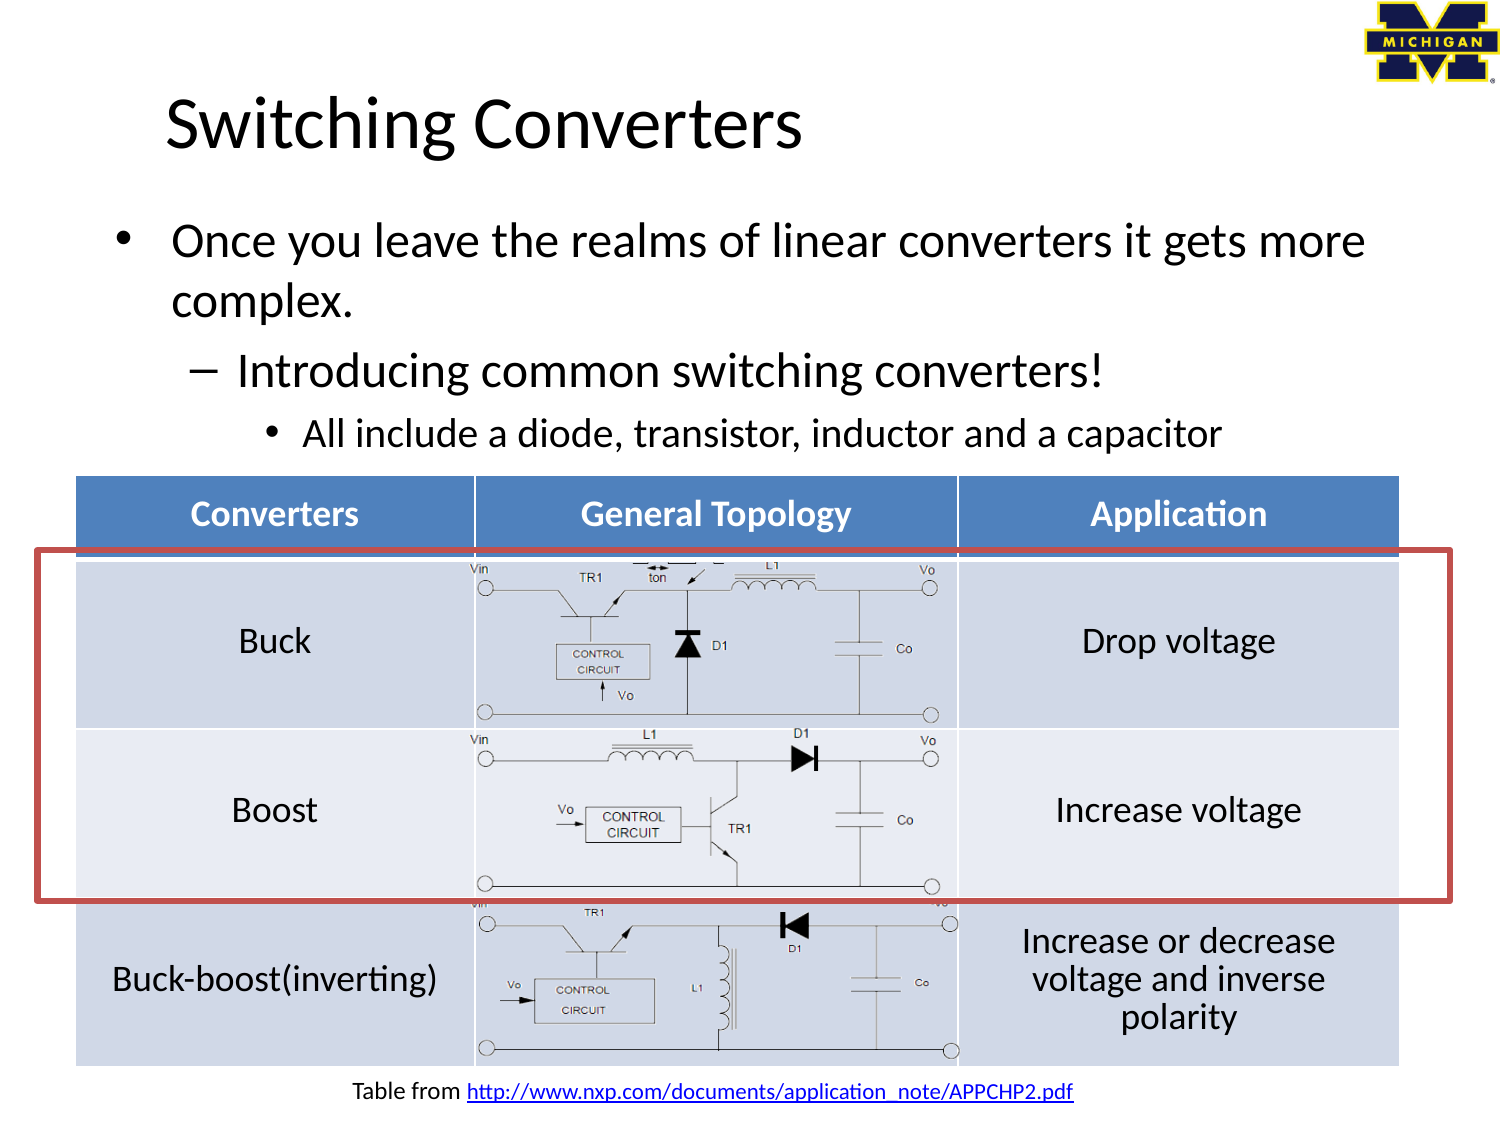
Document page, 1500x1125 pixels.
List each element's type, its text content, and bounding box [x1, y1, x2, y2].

table_header General Topology [476, 476, 957, 548]
table_header Converters [76, 476, 474, 548]
table_header Application [959, 476, 1399, 548]
picture [468, 562, 965, 1065]
list Once you leave the realms of linear converters it gets more complex. Introducing common switching converters! All include a diode, transistor, inductor and a capacitor [99, 200, 1413, 350]
text_box [35, 548, 1452, 903]
title Switching Converters [150, 50, 1425, 188]
table_cell Buck-boost(inverting) [76, 903, 463, 1066]
table_cell Increase or decrease voltage and inverse polarity [968, 903, 1399, 1066]
picture [1362, 0, 1500, 88]
text_box Table from http://www.nxp.com/documents/application_note/APPCHP2.pdf [337, 1068, 1213, 1112]
